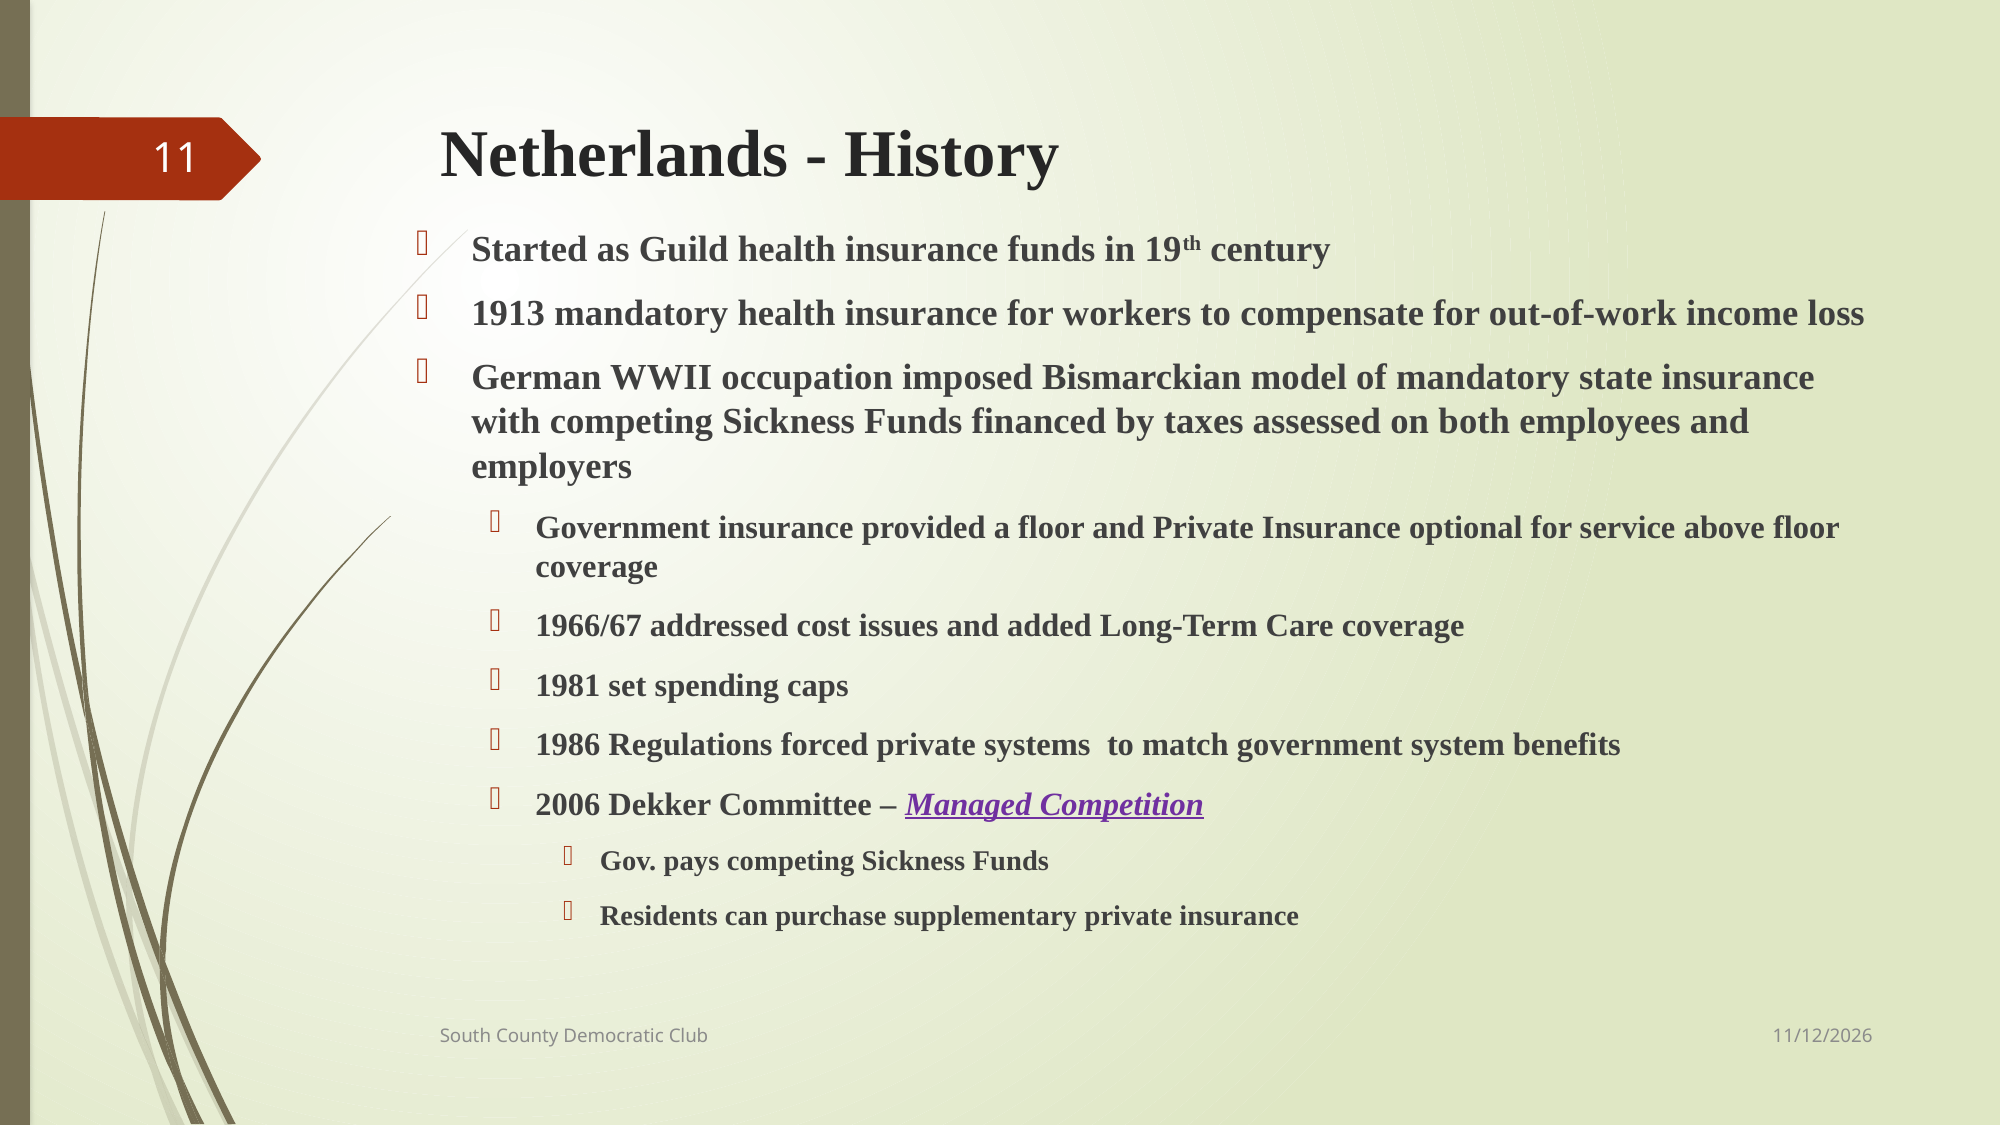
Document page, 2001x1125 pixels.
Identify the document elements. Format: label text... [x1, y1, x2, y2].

footer South County Democratic Club [424, 1006, 1675, 1067]
list Started as Guild health insurance funds in 19th century 1913 mandatory health insurance for workers to compensate for out-of-work income loss German WWII occupation imposed Bismarckian model of mandatory state insurance with competing Sickness Funds financed by taxes assessed on both employees and employers Government insurance provided a floor and Private Insurance optional for service above floor coverage 1966/67 addressed cost issues and added Long-Term Care coverage 1981 set spending caps 1986 Regulations forced private systems to match government system benefits 2006 Dekker Committee – Managed Competition Gov. pays competing Sickness Funds Residents can purchase supplementary private insurance [401, 216, 1888, 970]
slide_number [1699, 1005, 1888, 1067]
title Netherlands - History [425, 102, 1888, 181]
slide_number 11 [87, 129, 216, 190]
